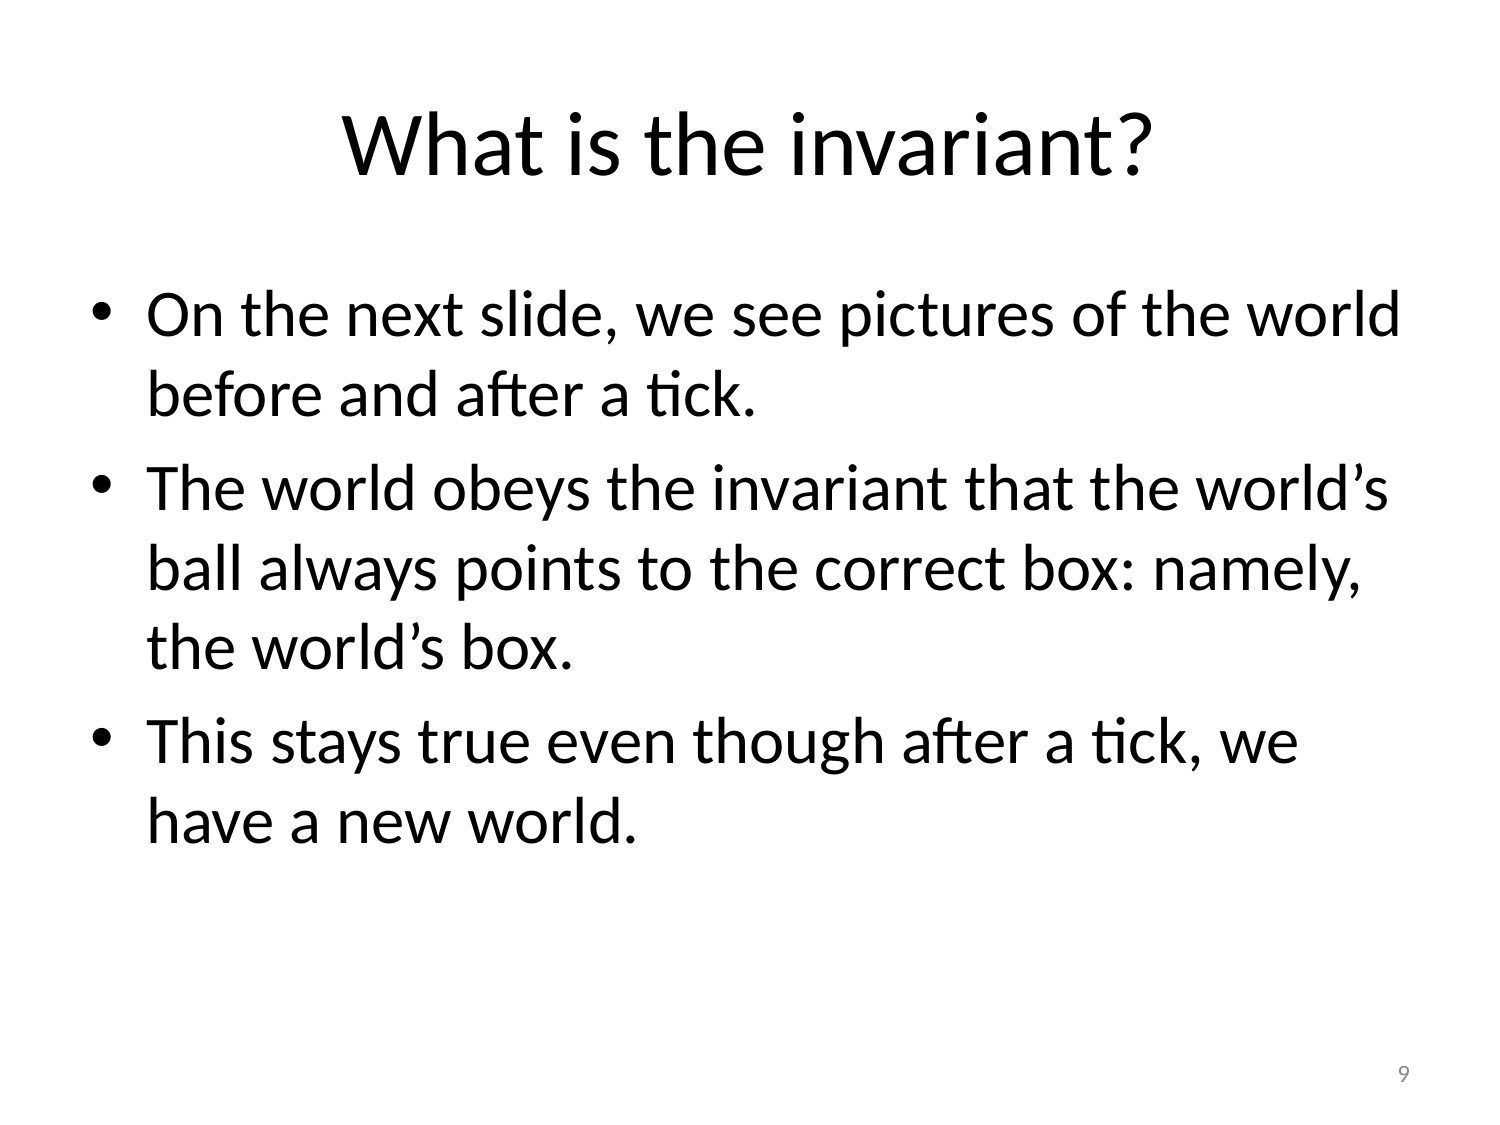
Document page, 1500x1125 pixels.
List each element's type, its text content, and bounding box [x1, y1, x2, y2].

title What is the invariant? [75, 45, 1425, 233]
list On the next slide, we see pictures of the world before and after a tick. The world obeys the invariant that the world’s ball always points to the correct box: namely, the world’s box. This stays true even though after a tick, we have a new world. [75, 262, 1425, 1005]
slide_number 9 [1074, 1042, 1425, 1103]
